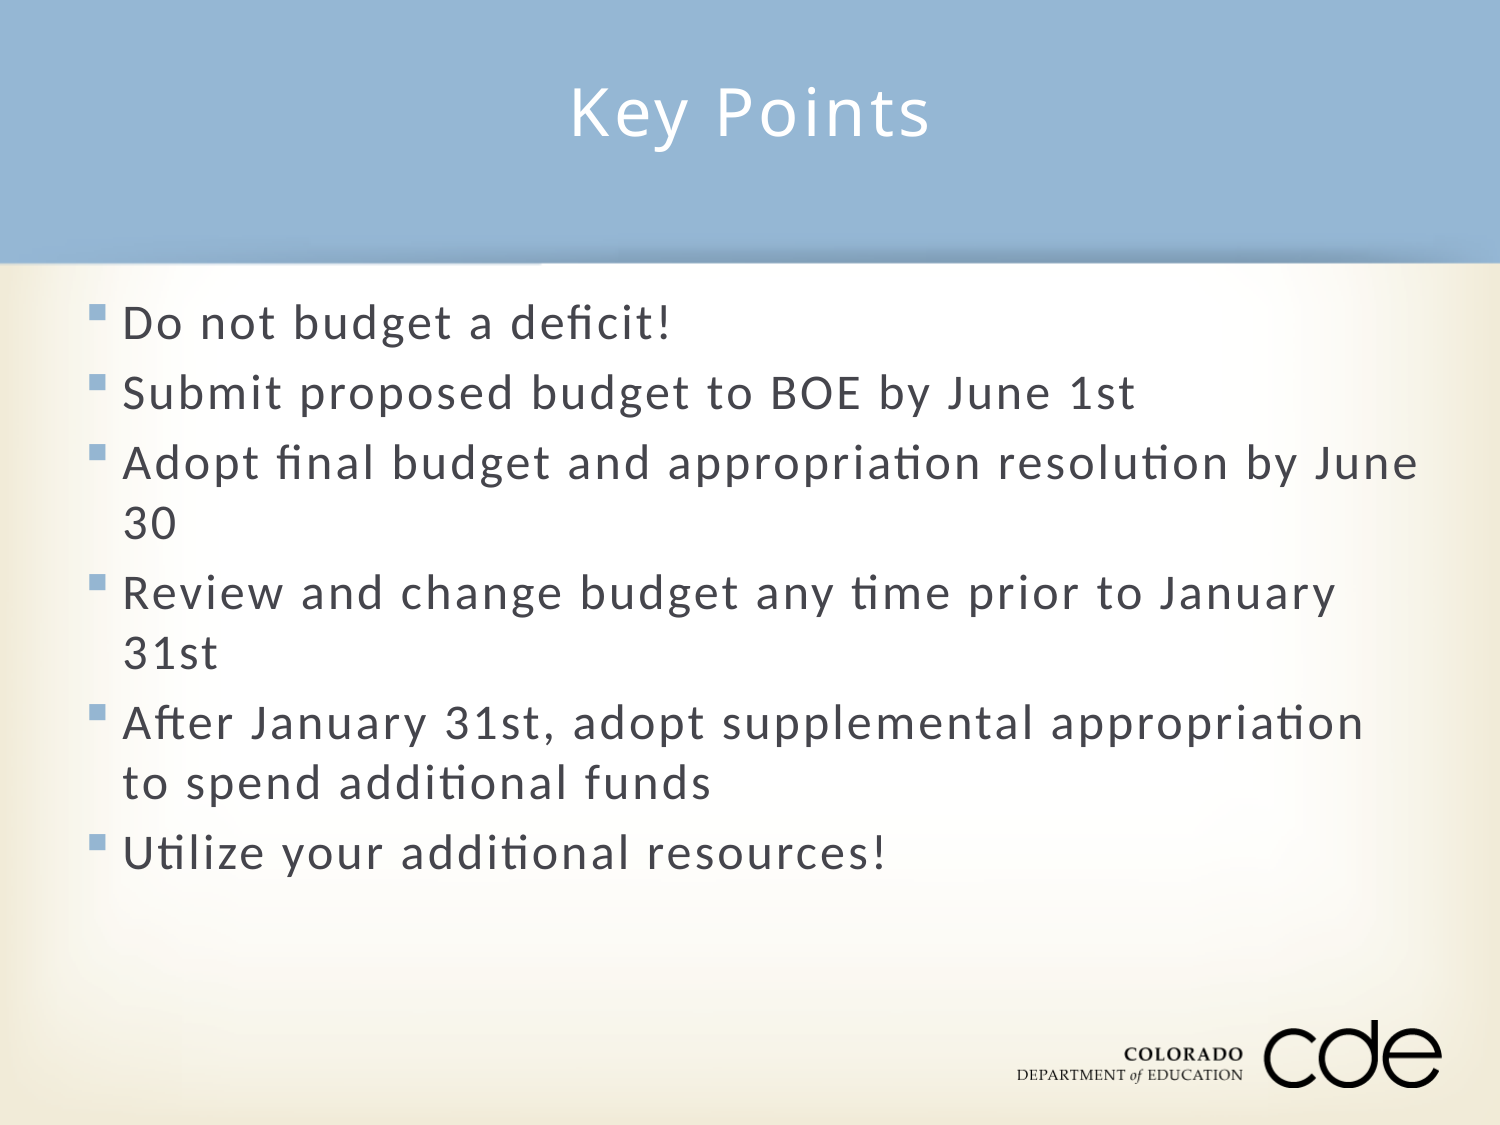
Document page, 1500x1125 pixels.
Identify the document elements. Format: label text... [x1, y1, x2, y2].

picture [0, 0, 1500, 1125]
title Key Points [75, 62, 1425, 175]
list Do not budget a deficit! Submit proposed budget to BOE by June 1st Adopt final budget and appropriation resolution by June 30 Review and change budget any time prior to January 31st After January 31st, adopt supplemental appropriation to spend additional funds Utilize your additional resources! [62, 281, 1442, 1005]
